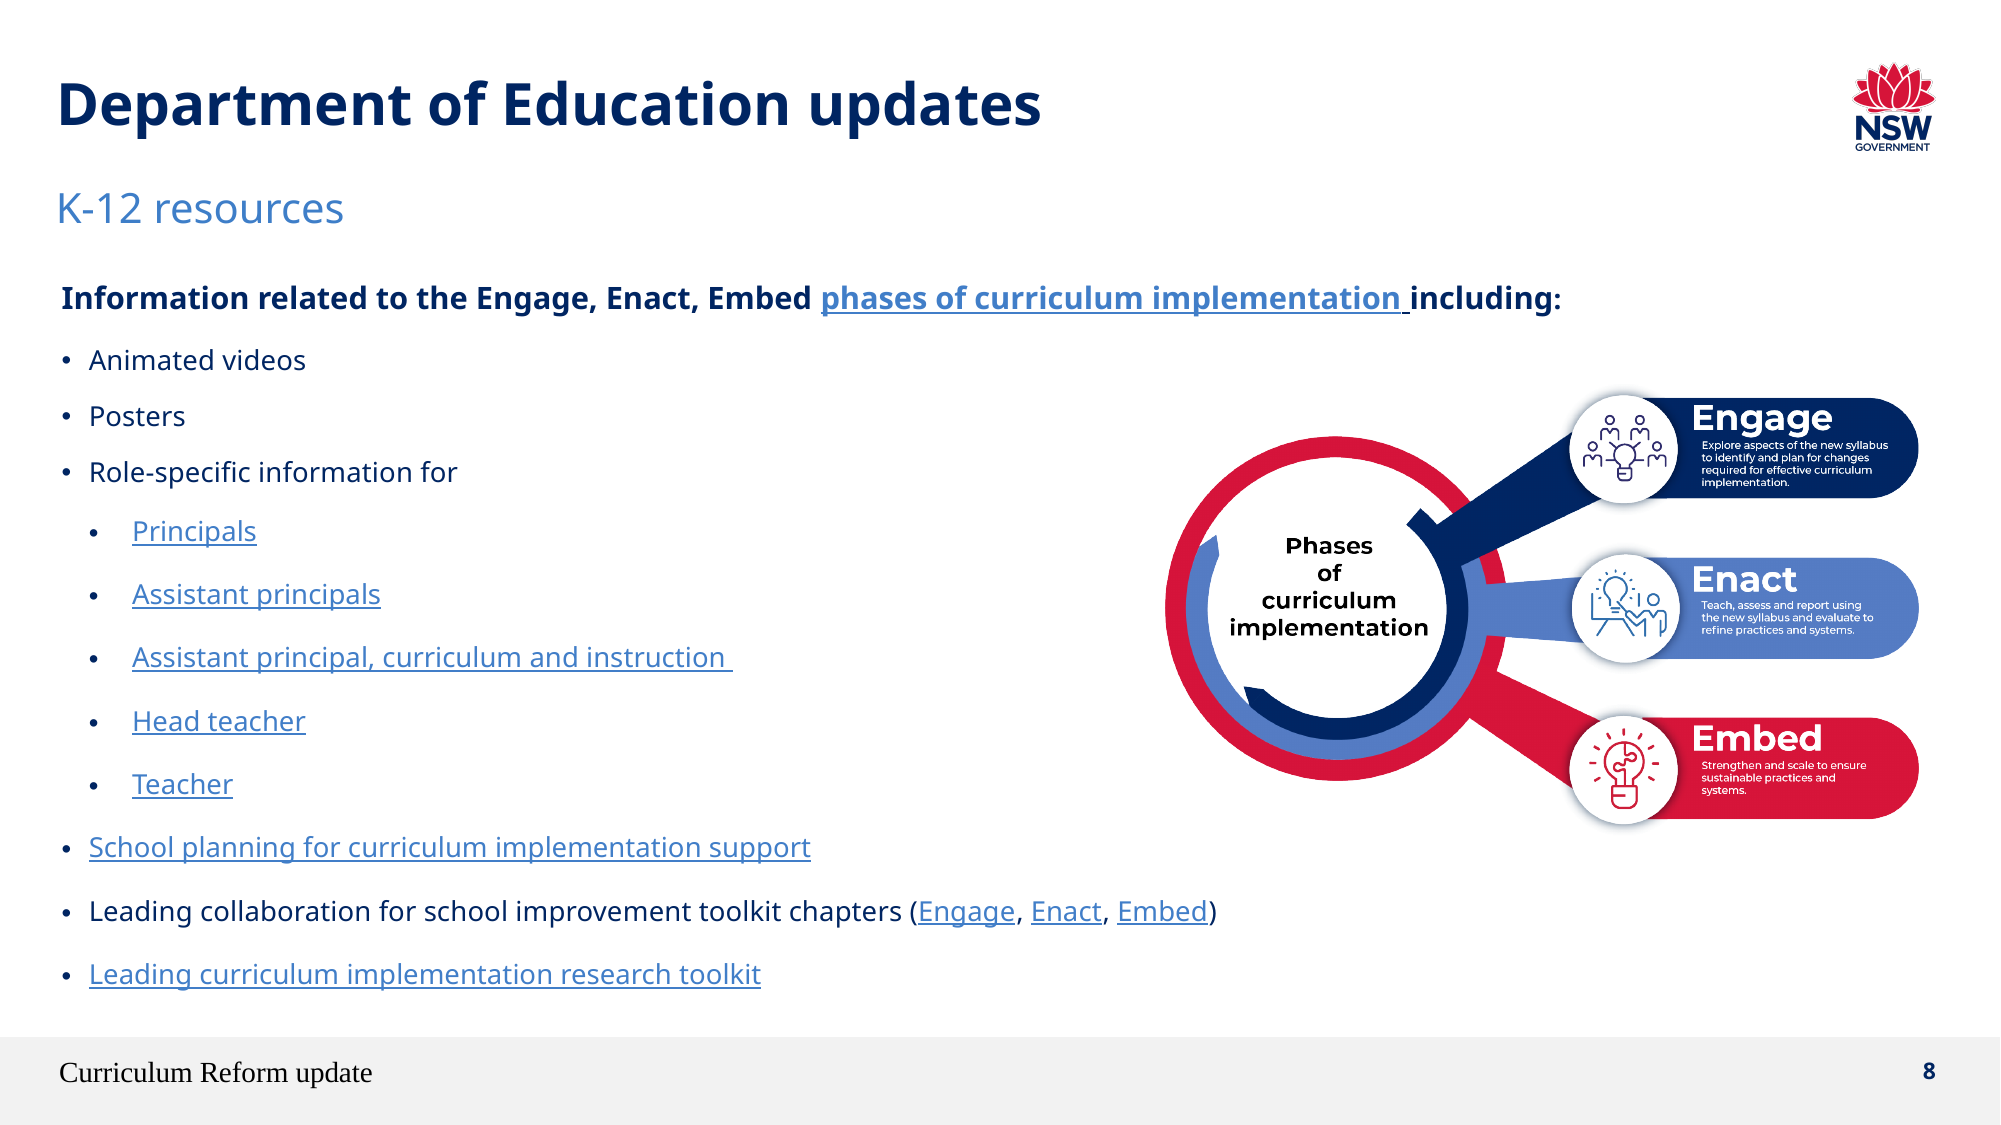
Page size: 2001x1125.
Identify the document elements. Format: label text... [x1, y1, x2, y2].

list K-12 resources [55, 149, 1800, 226]
picture [1852, 62, 1936, 151]
picture [1127, 353, 1979, 875]
title Department of Education updates [56, 65, 1800, 148]
text_box Information related to the Engage, Enact, Embed phases of curriculum implementation including: Animated videos Posters Role-specific information for Principals Assistant principals Assistant principal, curriculum and instruction Head teacher Teacher School planning for curriculum implementation support Leading collaboration for school improvement toolkit chapters (Engage, Enact, Embed) Leading curriculum implementation research toolkit [46, 250, 1924, 1010]
slide_number 8 [1486, 1050, 1937, 1088]
footer Curriculum Reform update [56, 1050, 376, 1088]
